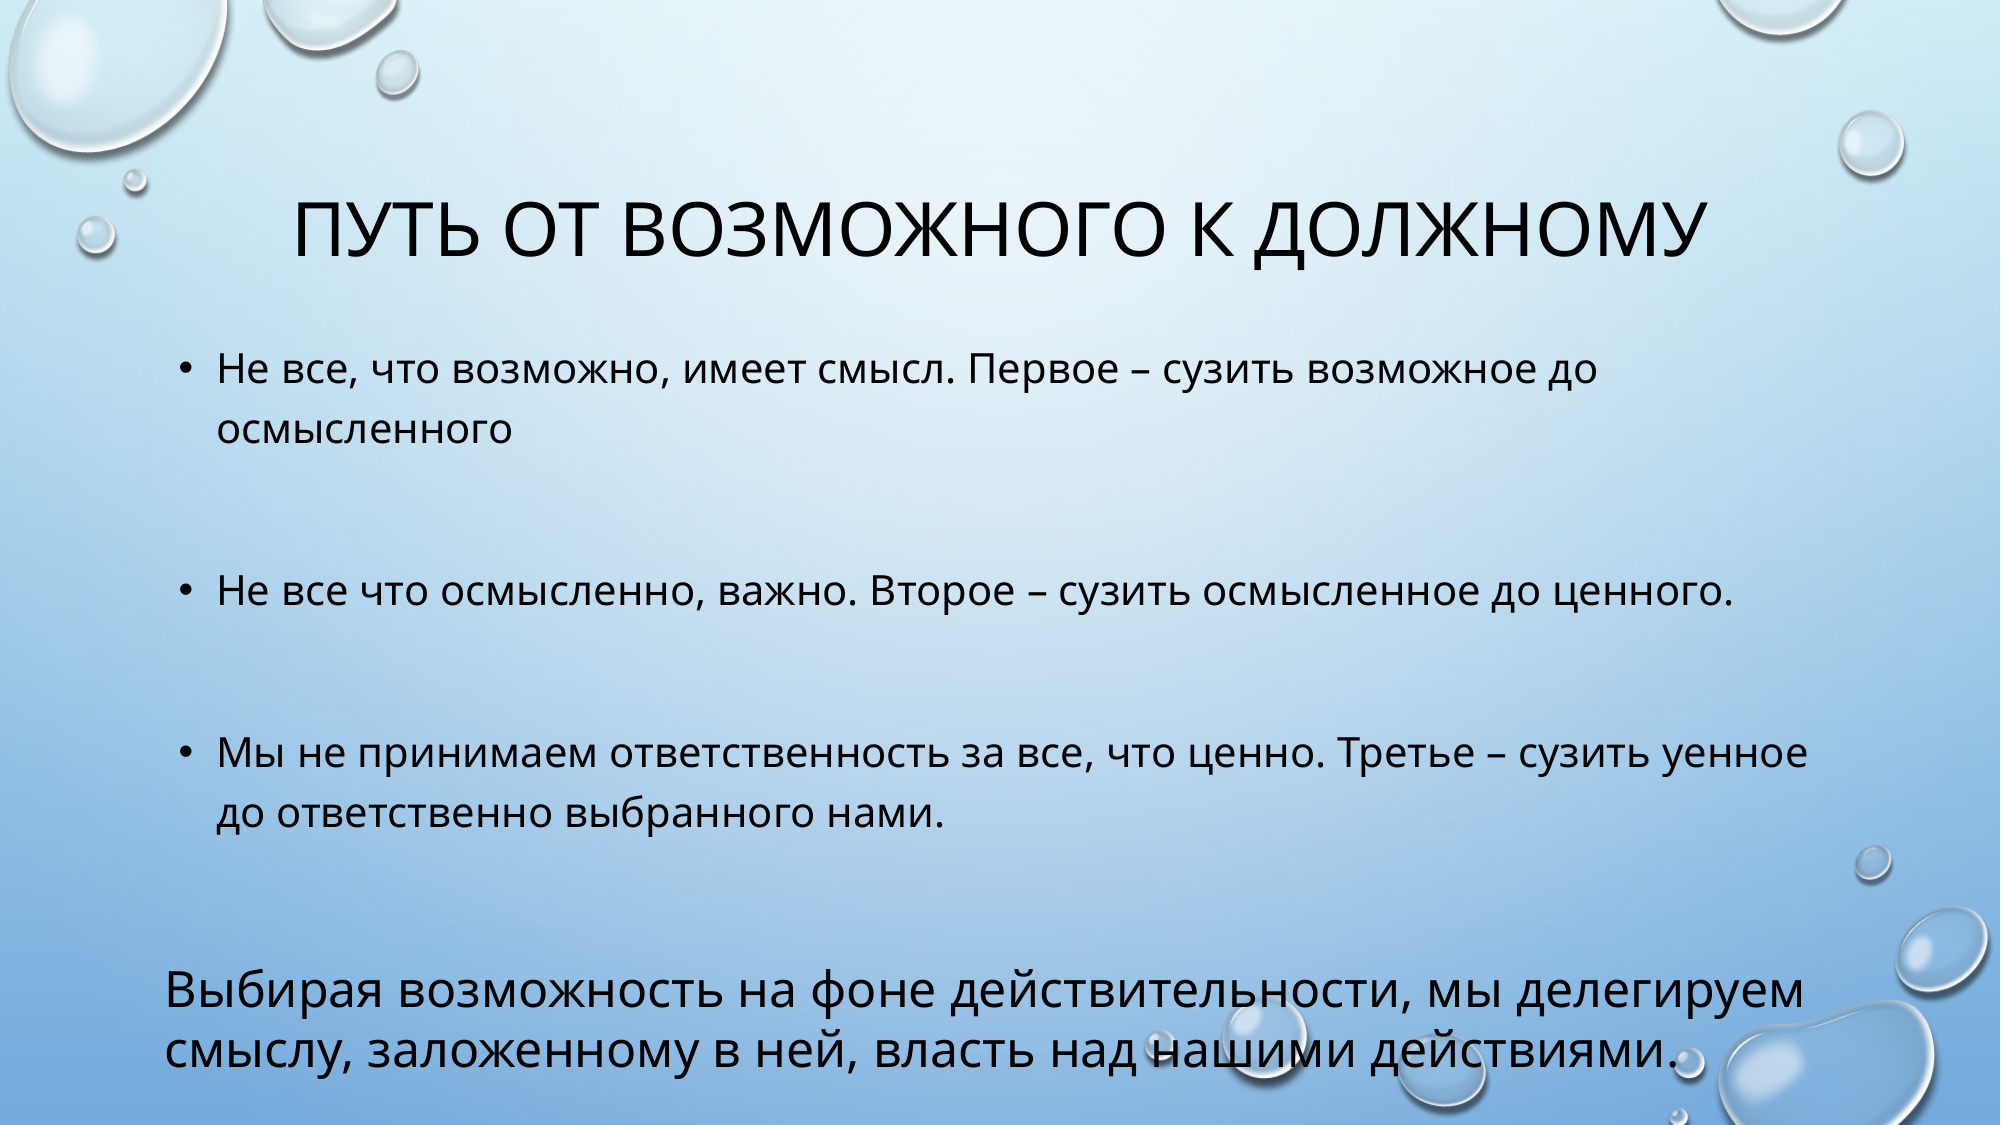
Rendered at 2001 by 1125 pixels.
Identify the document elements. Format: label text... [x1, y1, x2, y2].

title Путь от возможного к должному [149, 101, 1851, 364]
text_box Выбирая возможность на фоне действительности, мы делегируем смыслу, заложенному в ней, власть над нашими действиями. [149, 949, 1923, 1085]
picture [0, 0, 2000, 1125]
list Не все, что возможно, имеет смысл. Первое – сузить возможное до осмысленного Не все что осмысленно, важно. Второе – сузить осмысленное до ценного. Мы не принимаем ответственность за все, что ценно. Третье – сузить уенное до ответственно выбранного нами. [163, 324, 1864, 887]
